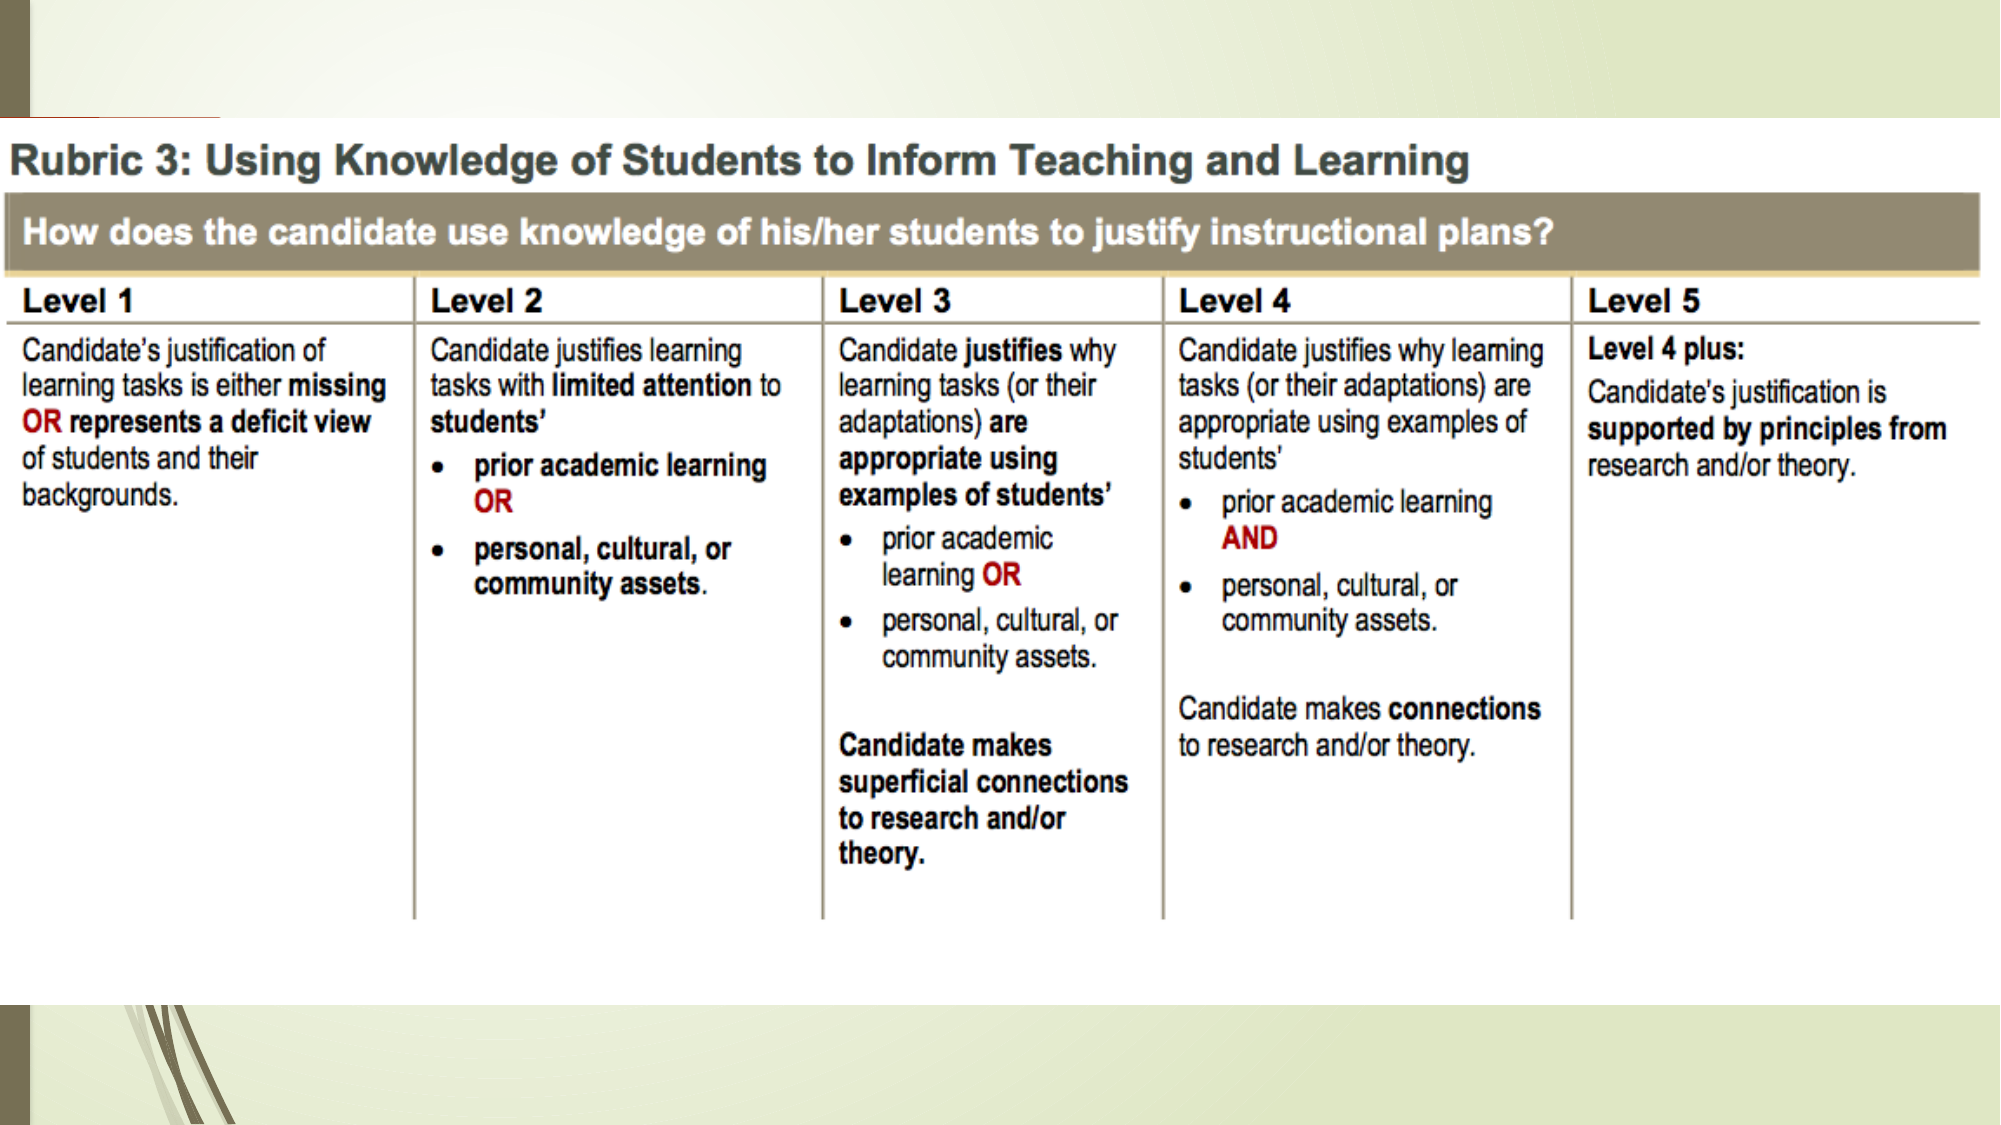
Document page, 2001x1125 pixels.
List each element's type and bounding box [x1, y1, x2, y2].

picture [0, 118, 2000, 1006]
